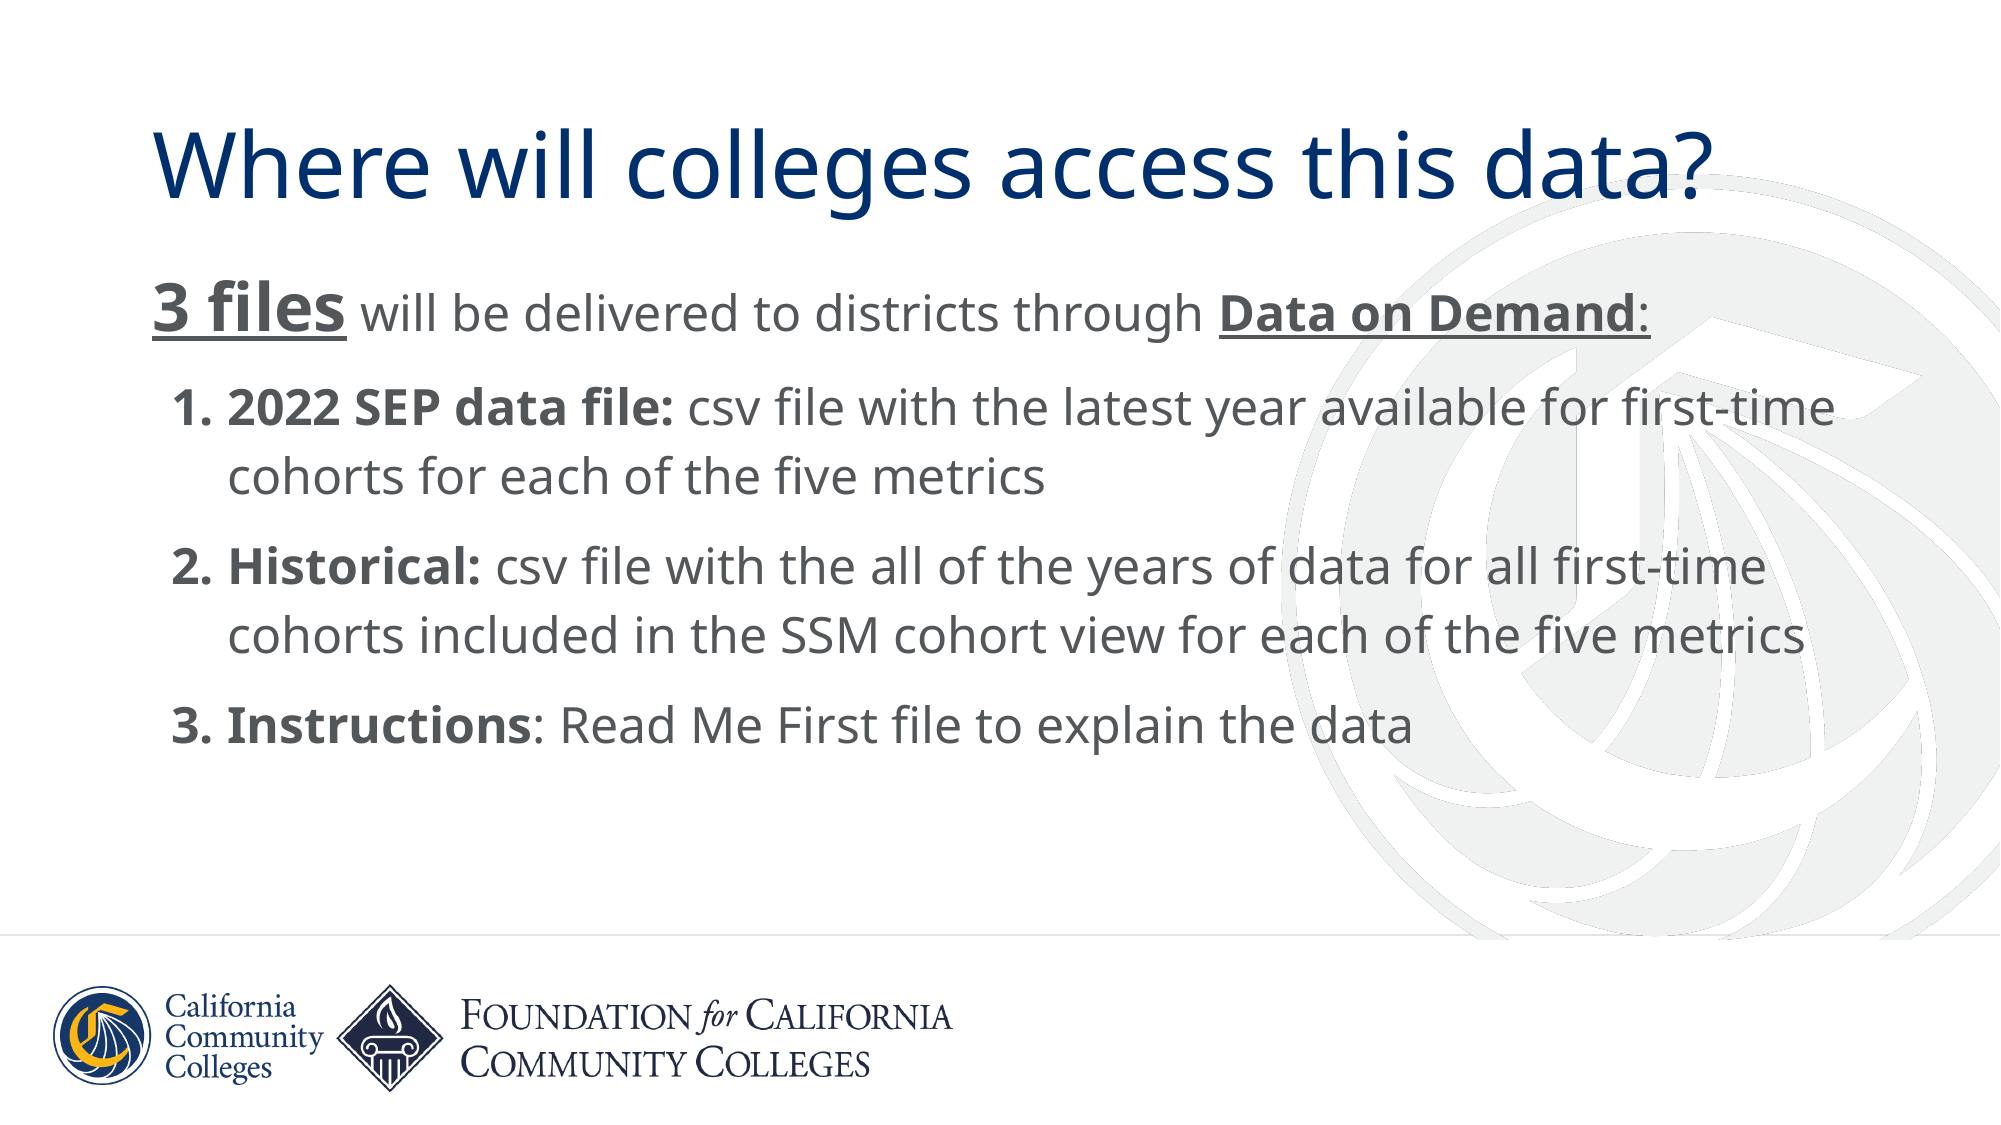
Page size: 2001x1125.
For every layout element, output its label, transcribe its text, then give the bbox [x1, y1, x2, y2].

picture [53, 986, 327, 1085]
picture [1281, 174, 2000, 940]
list 3 files will be delivered to districts through Data on Demand: 2022 SEP data file: csv file with the latest year available for first-time cohorts for each of the five metrics Historical: csv file with the all of the years of data for all first-time cohorts included in the SSM cohort view for each of the five metrics Instructions: Read Me First file to explain the data [137, 266, 1863, 909]
picture [335, 983, 954, 1092]
title Where will colleges access this data? [137, 59, 1863, 266]
